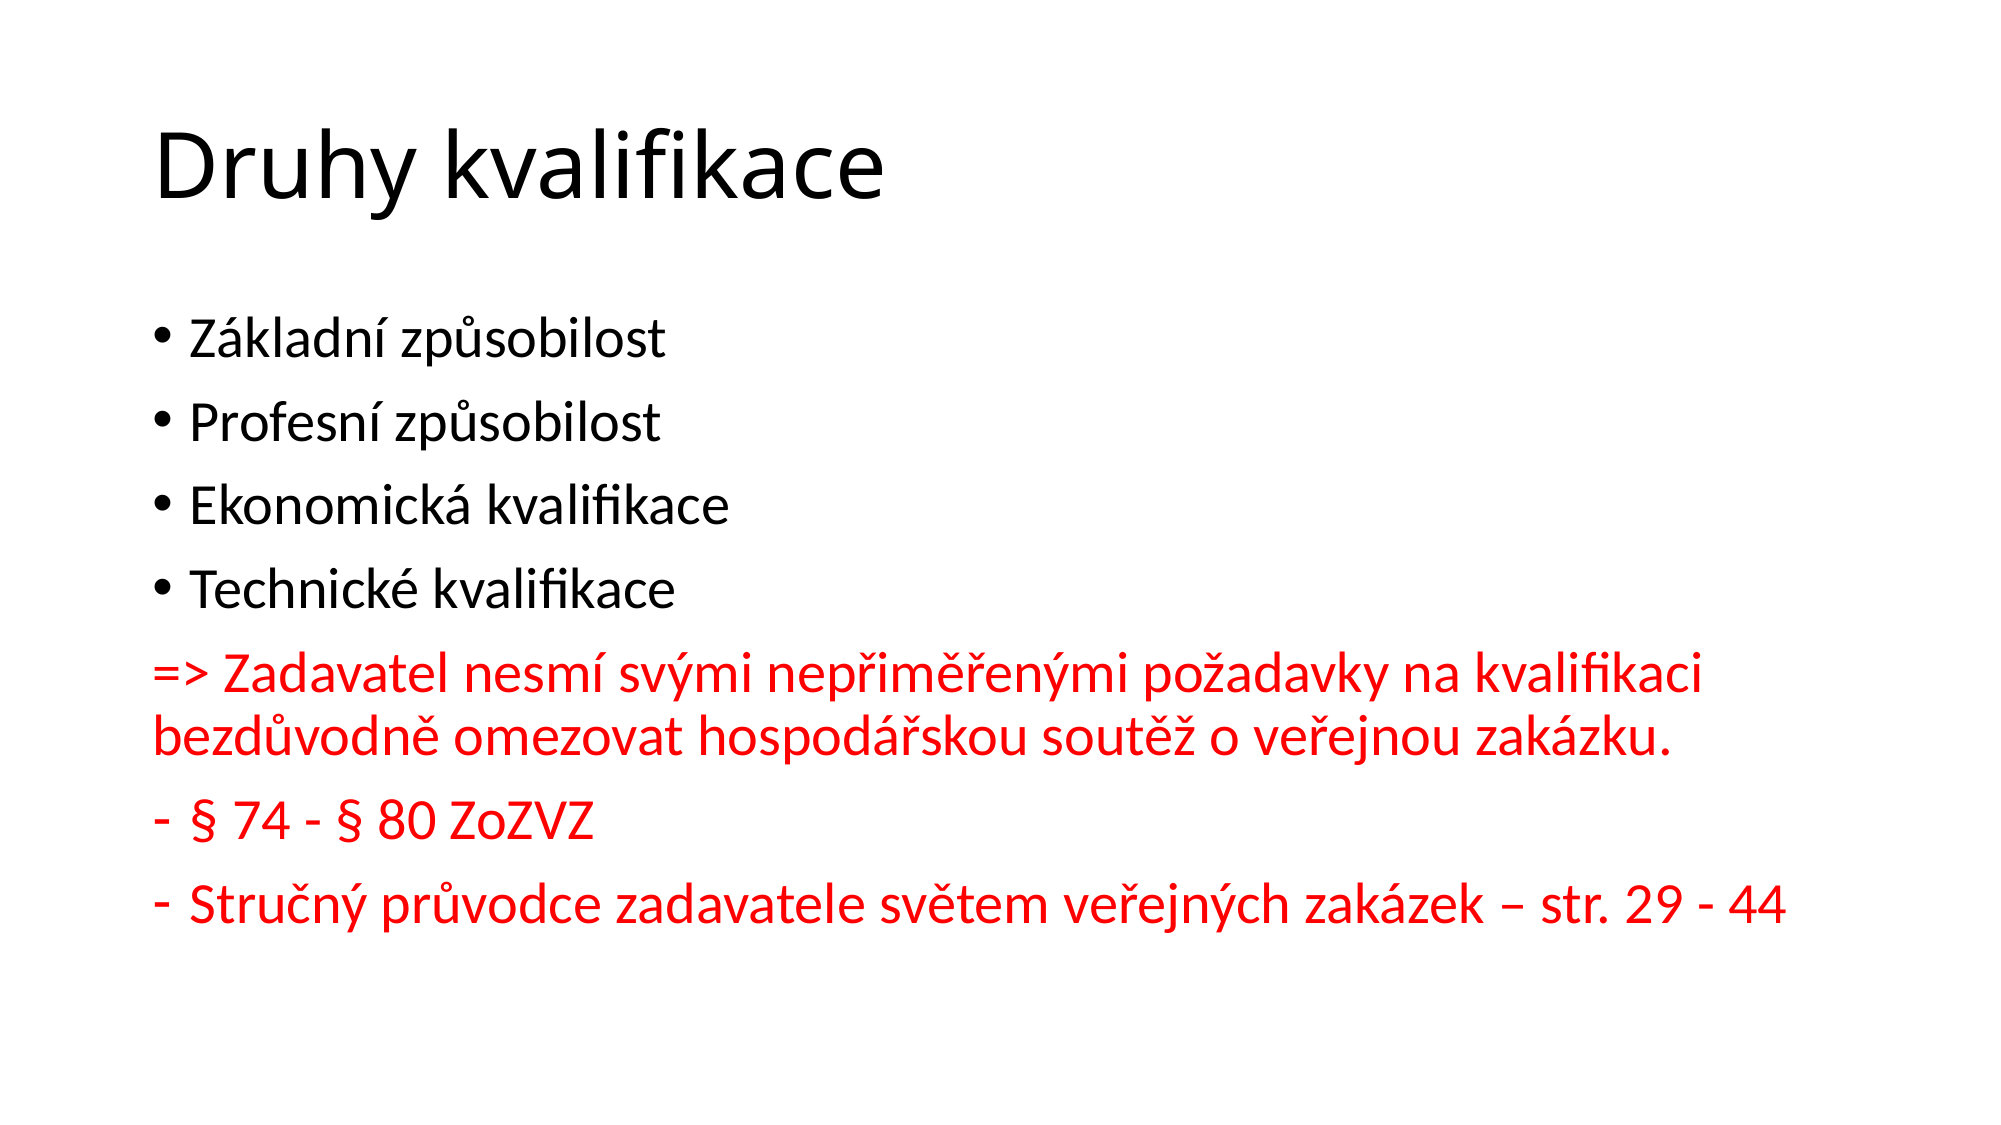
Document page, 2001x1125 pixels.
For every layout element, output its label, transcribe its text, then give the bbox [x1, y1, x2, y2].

title Druhy kvalifikace [137, 59, 1863, 278]
list Základní způsobilost Profesní způsobilost Ekonomická kvalifikace Technické kvalifikace => Zadavatel nesmí svými nepřiměřenými požadavky na kvalifikaci bezdůvodně omezovat hospodářskou soutěž o veřejnou zakázku. § 74 - § 80 ZoZVZ Stručný průvodce zadavatele světem veřejných zakázek – str. 29 - 44 [137, 299, 1863, 1014]
